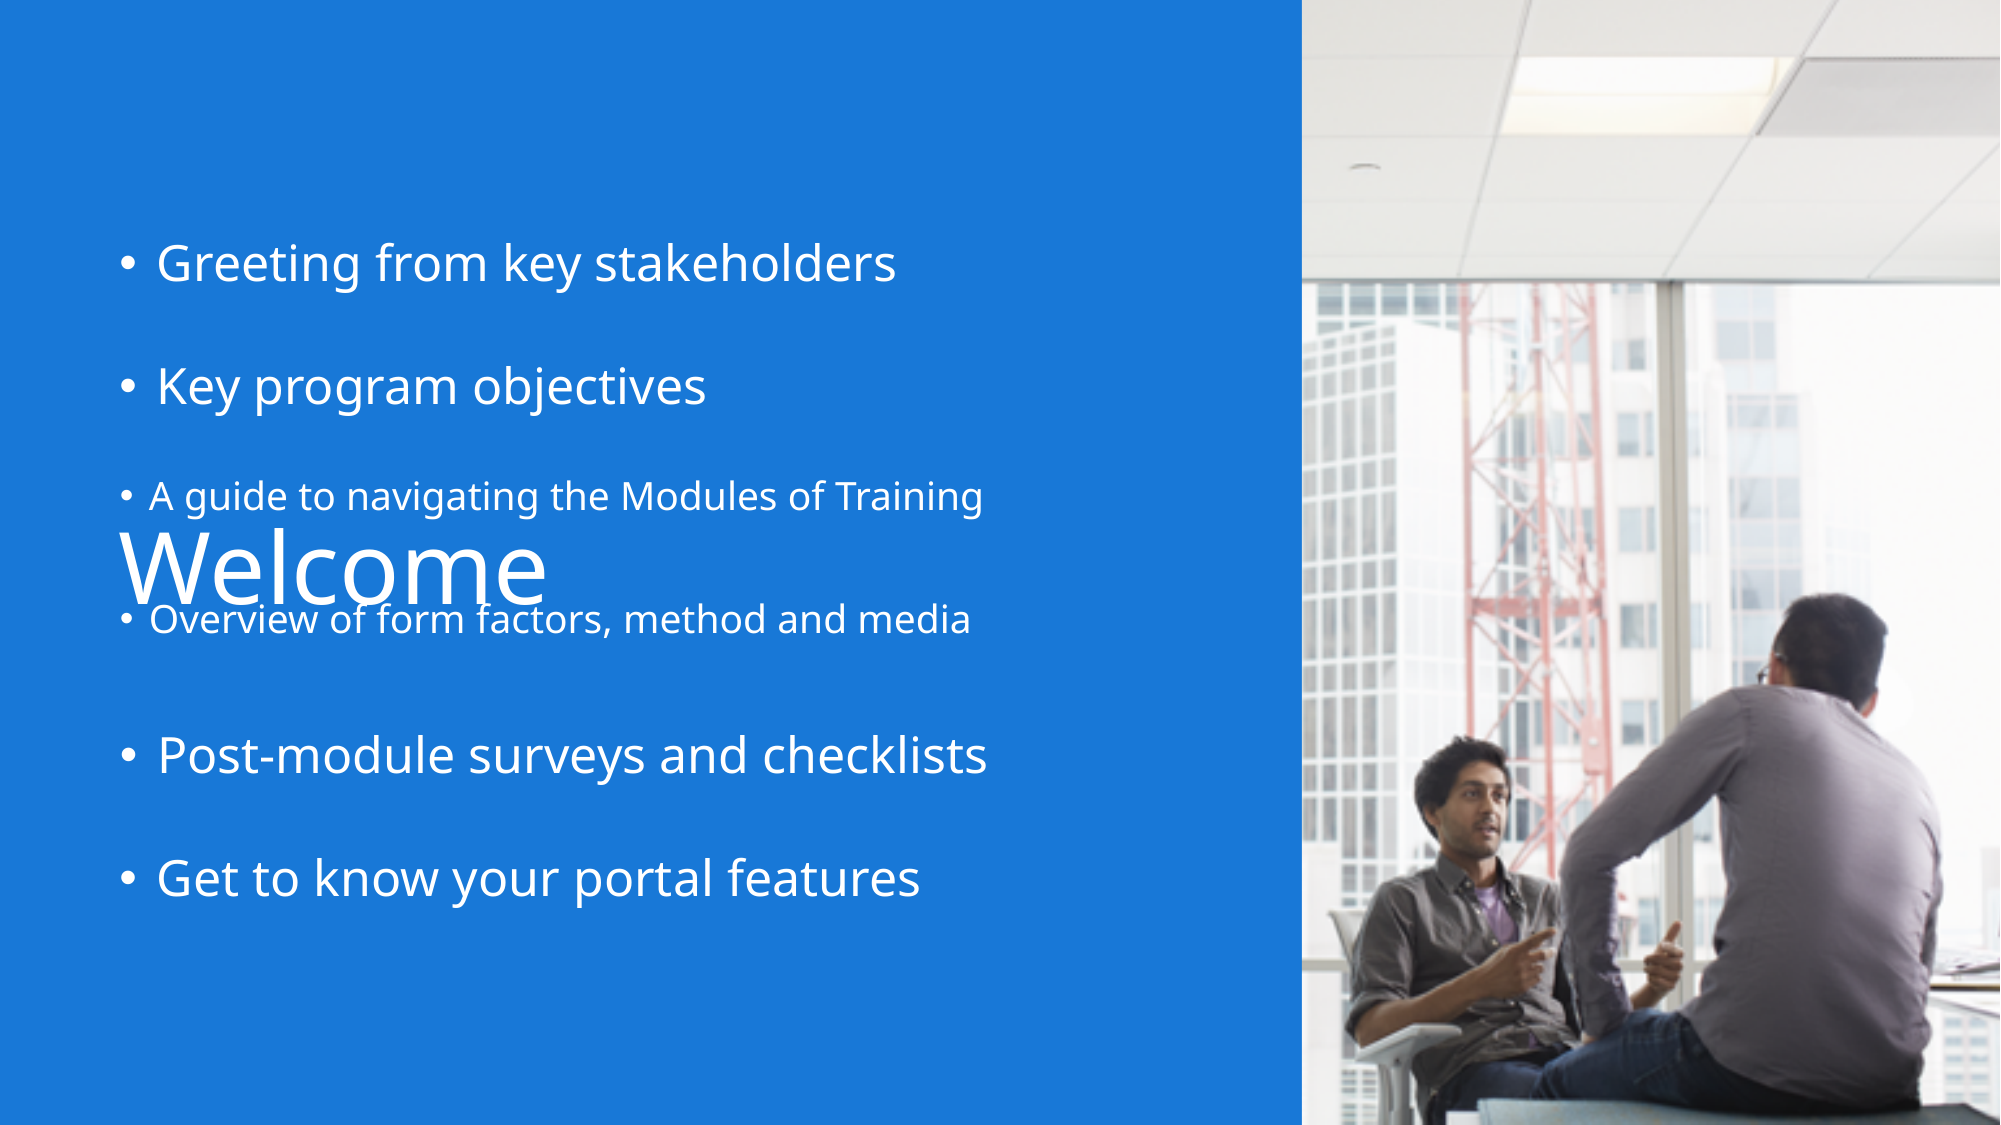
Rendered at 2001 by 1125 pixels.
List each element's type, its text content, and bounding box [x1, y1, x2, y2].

picture [1301, 0, 2000, 1125]
text_box Welcome [104, 497, 815, 633]
text_box A guide to navigating the Modules of Training [104, 440, 1202, 563]
text_box Overview of form factors, method and media [104, 563, 1202, 691]
text_box Key program objectives [104, 317, 1006, 440]
text_box Get to know your portal features [104, 809, 1006, 937]
text_box Post-module surveys and checklists [104, 691, 1007, 814]
list Greeting from key stakeholders [104, 194, 1006, 317]
